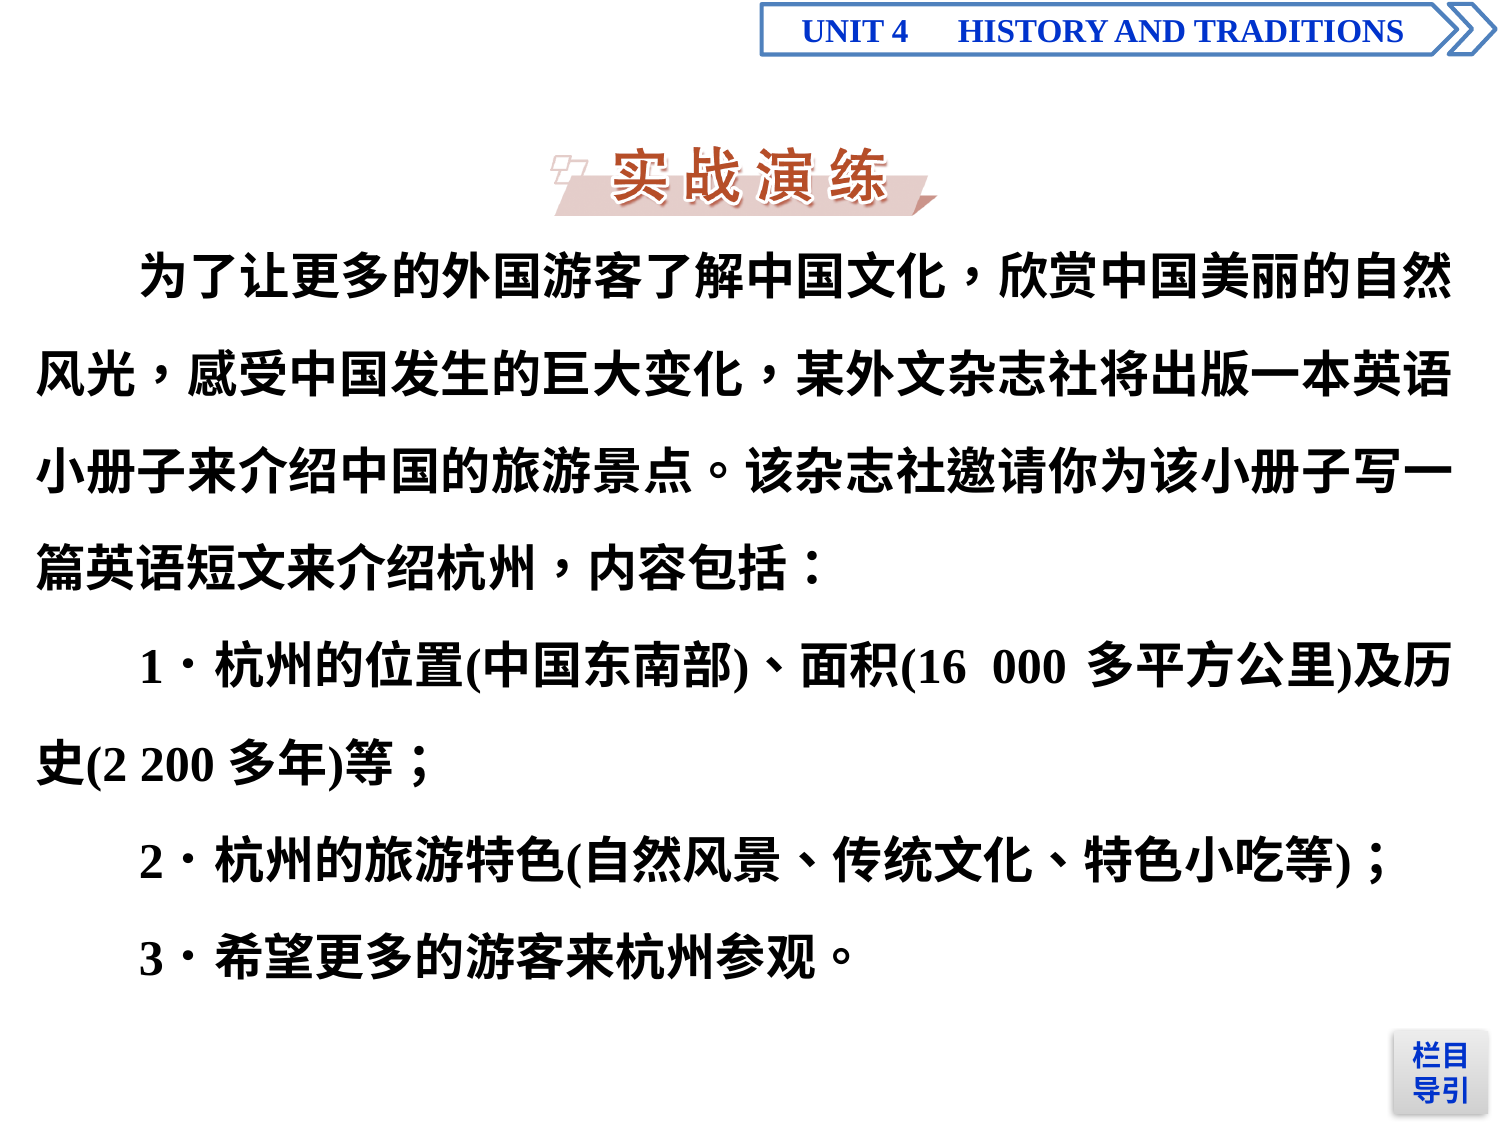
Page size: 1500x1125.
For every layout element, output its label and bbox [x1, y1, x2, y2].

text_box [35, 146, 1466, 1024]
